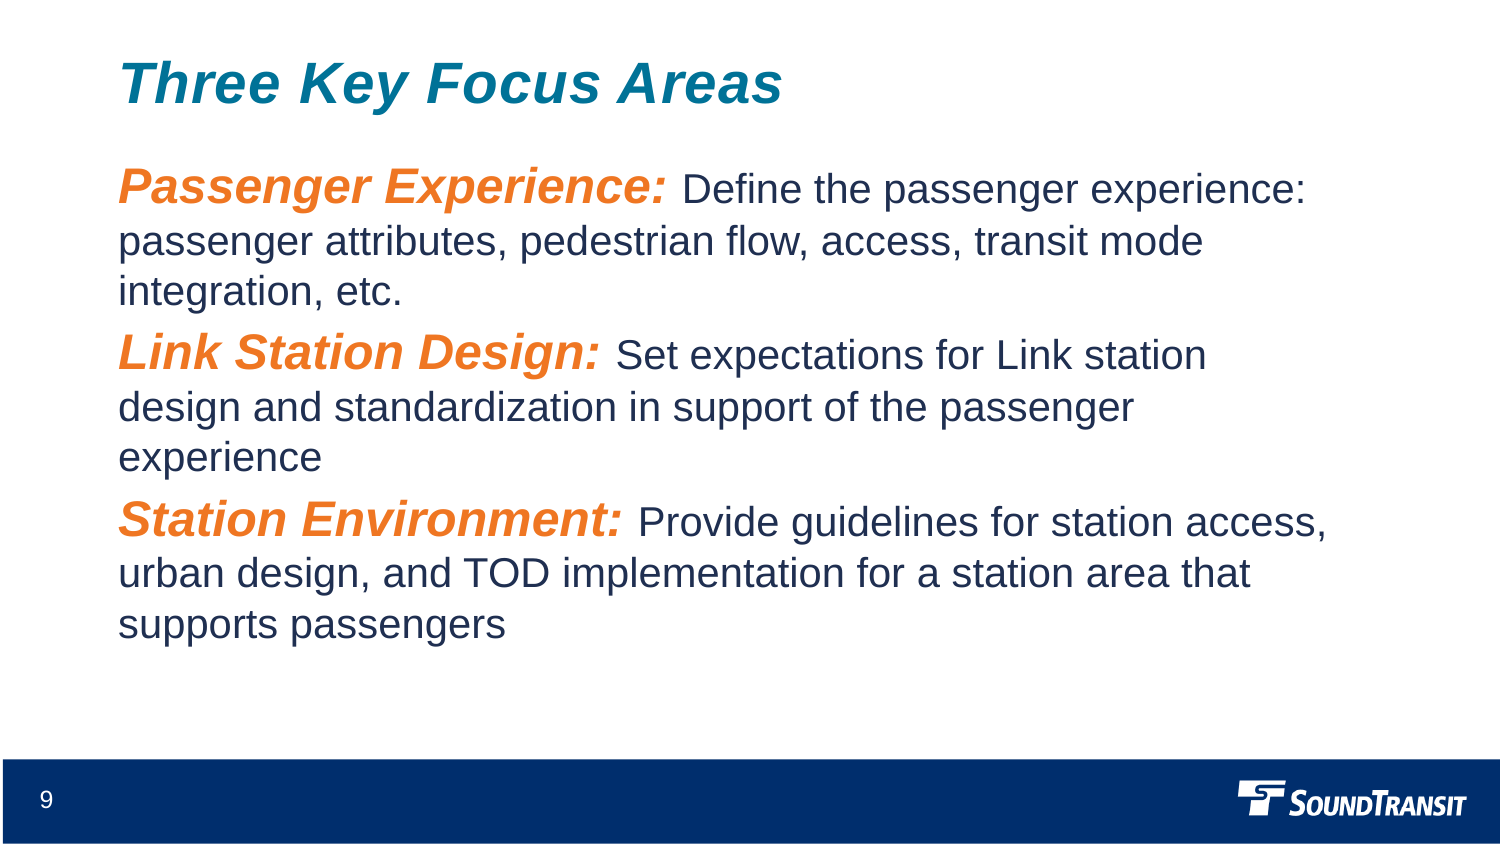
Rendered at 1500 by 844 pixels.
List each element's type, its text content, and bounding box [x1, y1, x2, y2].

picture [1237, 780, 1467, 816]
list Passenger Experience: Define the passenger experience: passenger attributes, pedestrian flow, access, transit mode integration, etc. Link Station Design: Set expectations for Link station design and standardization in support of the passenger experience Station Environment: Provide guidelines for station access, urban design, and TOD implementation for a station area that supports passengers [103, 146, 1350, 722]
title Three Key Focus Areas [103, 45, 1397, 147]
